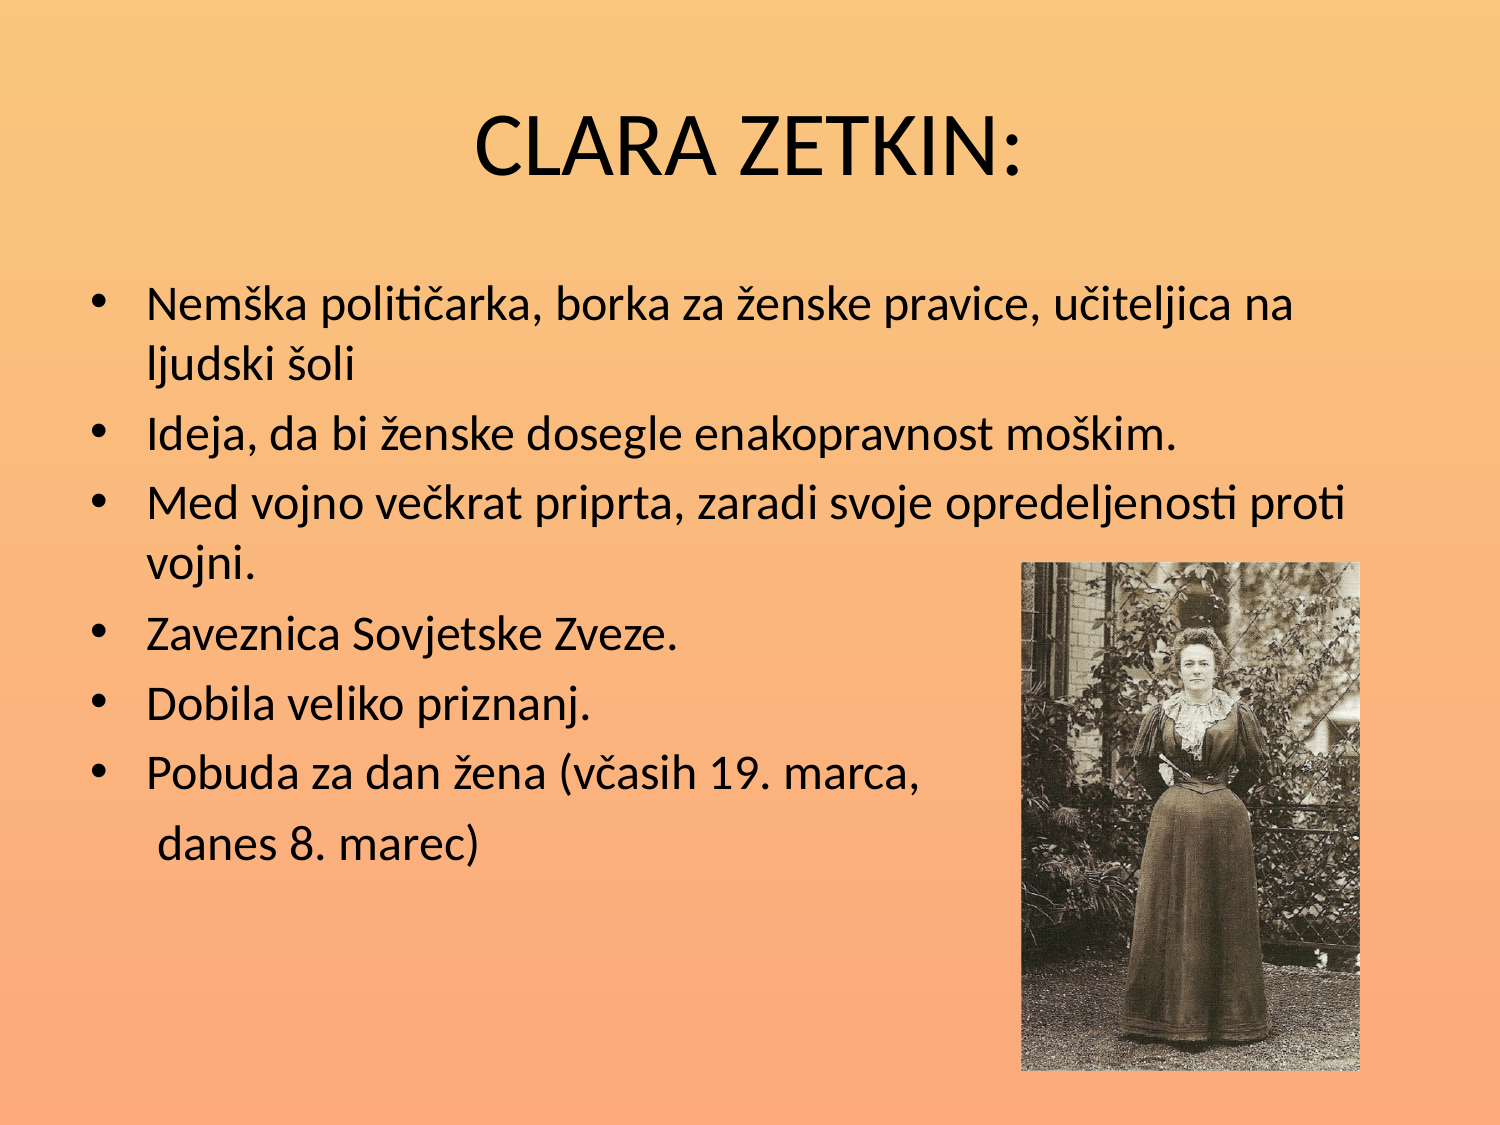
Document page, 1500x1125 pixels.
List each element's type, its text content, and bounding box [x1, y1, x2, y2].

title CLARA ZETKIN: [75, 45, 1425, 233]
list Nemška političarka, borka za ženske pravice, učiteljica na ljudski šoli Ideja, da bi ženske dosegle enakopravnost moškim. Med vojno večkrat priprta, zaradi svoje opredeljenosti proti vojni. Zaveznica Sovjetske Zveze. Dobila veliko priznanj. Pobuda za dan žena (včasih 19. marca, danes 8. marec) [75, 262, 1425, 1005]
picture [1021, 562, 1361, 1071]
